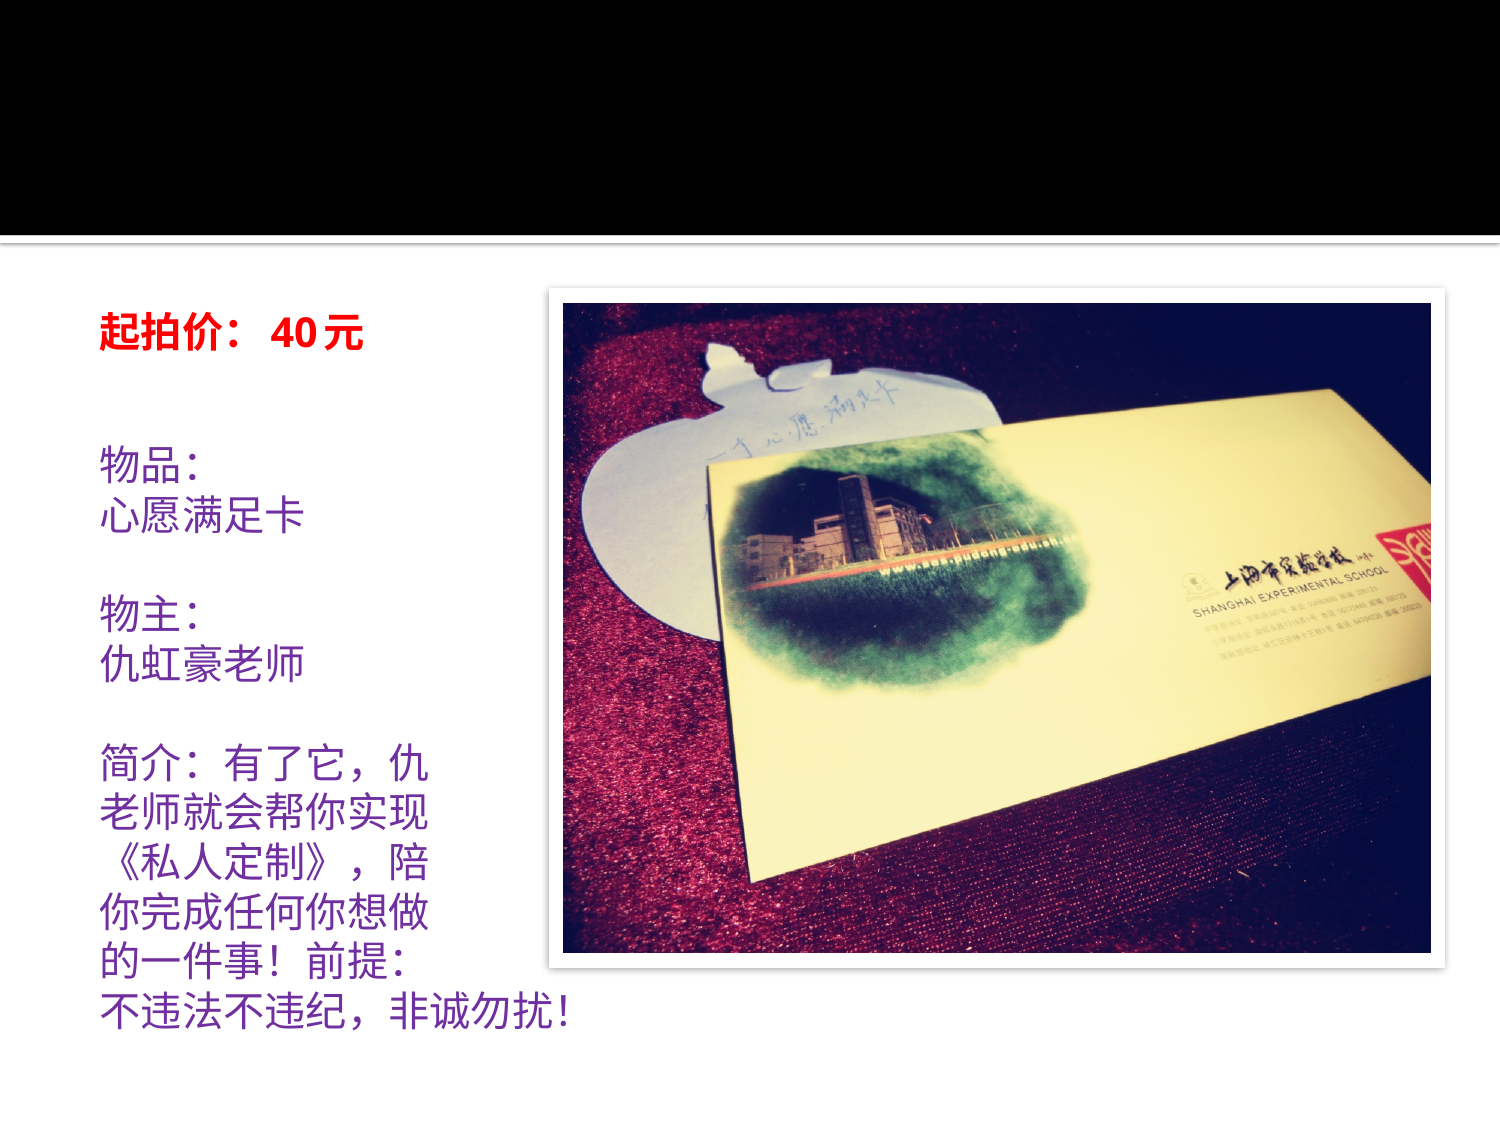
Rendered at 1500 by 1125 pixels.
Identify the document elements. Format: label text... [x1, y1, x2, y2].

list 起拍价：40元 物品： 心愿满足卡 物主： 仇虹豪老师 简介：有了它，仇 老师就会帮你实现 《私人定制》，陪 你完成任何你想做 的一件事！前提： 不违法不违纪，非诚勿扰！ [74, 290, 1426, 1051]
picture [563, 302, 1431, 954]
